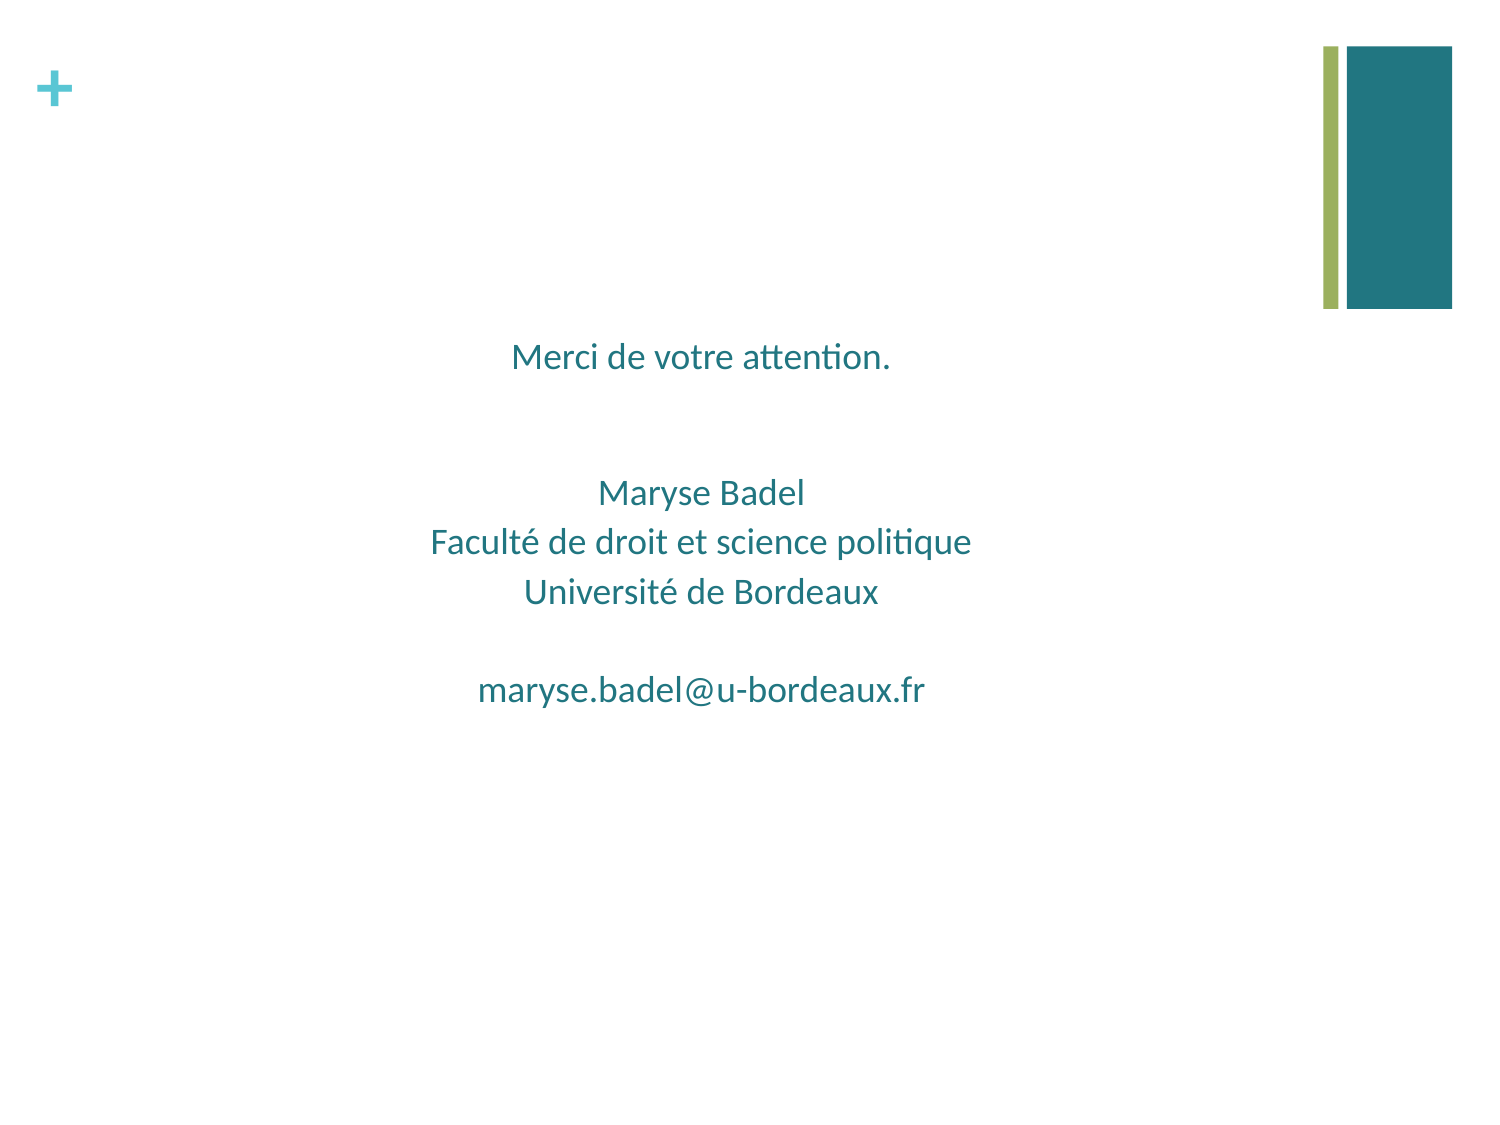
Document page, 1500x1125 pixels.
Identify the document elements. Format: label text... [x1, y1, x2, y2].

list Merci de votre attention. Maryse Badel Faculté de droit et science politique Université de Bordeaux maryse.badel@u-bordeaux.fr [81, 324, 1322, 1005]
